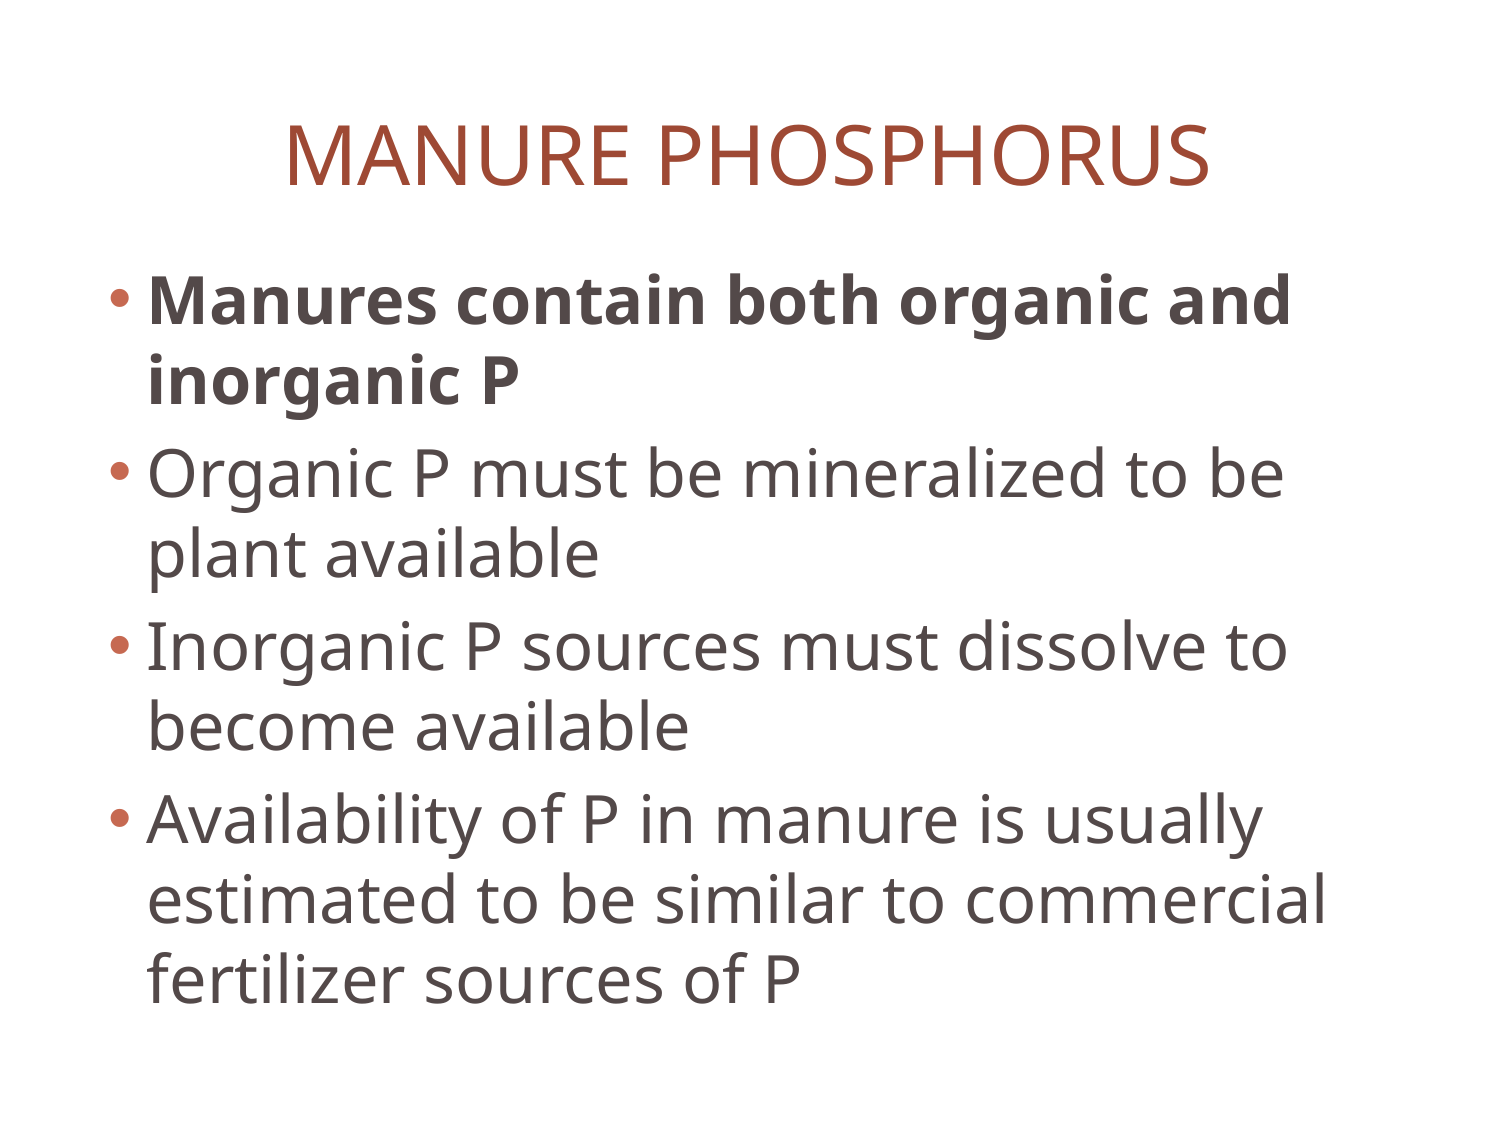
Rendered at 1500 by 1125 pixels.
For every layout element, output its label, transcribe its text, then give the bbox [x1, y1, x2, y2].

list Manures contain both organic and inorganic P Organic P must be mineralized to be plant available Inorganic P sources must dissolve to become available Availability of P in manure is usually estimated to be similar to commercial fertilizer sources of P [75, 249, 1425, 1063]
title Manure phosphorus [69, 66, 1425, 238]
